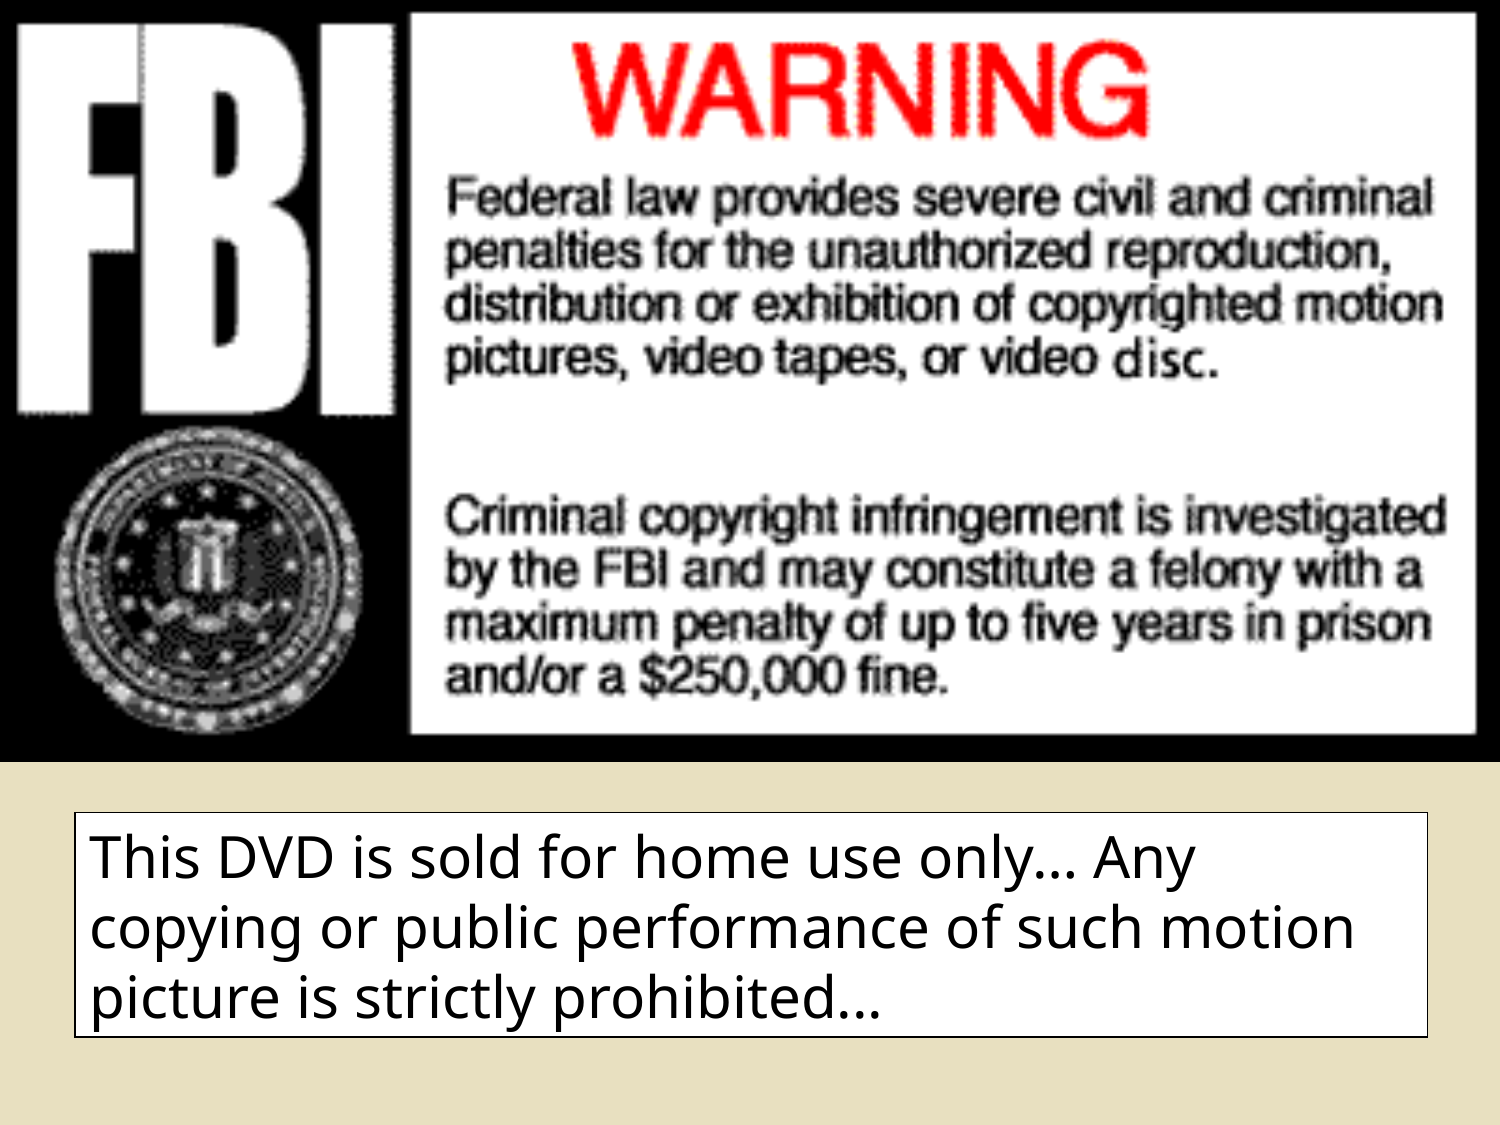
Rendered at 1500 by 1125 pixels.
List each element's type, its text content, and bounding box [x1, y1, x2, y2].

text_box This DVD is sold for home use only… Any copying or public performance of such motion picture is strictly prohibited... [74, 812, 1428, 1038]
picture [0, 0, 1500, 762]
